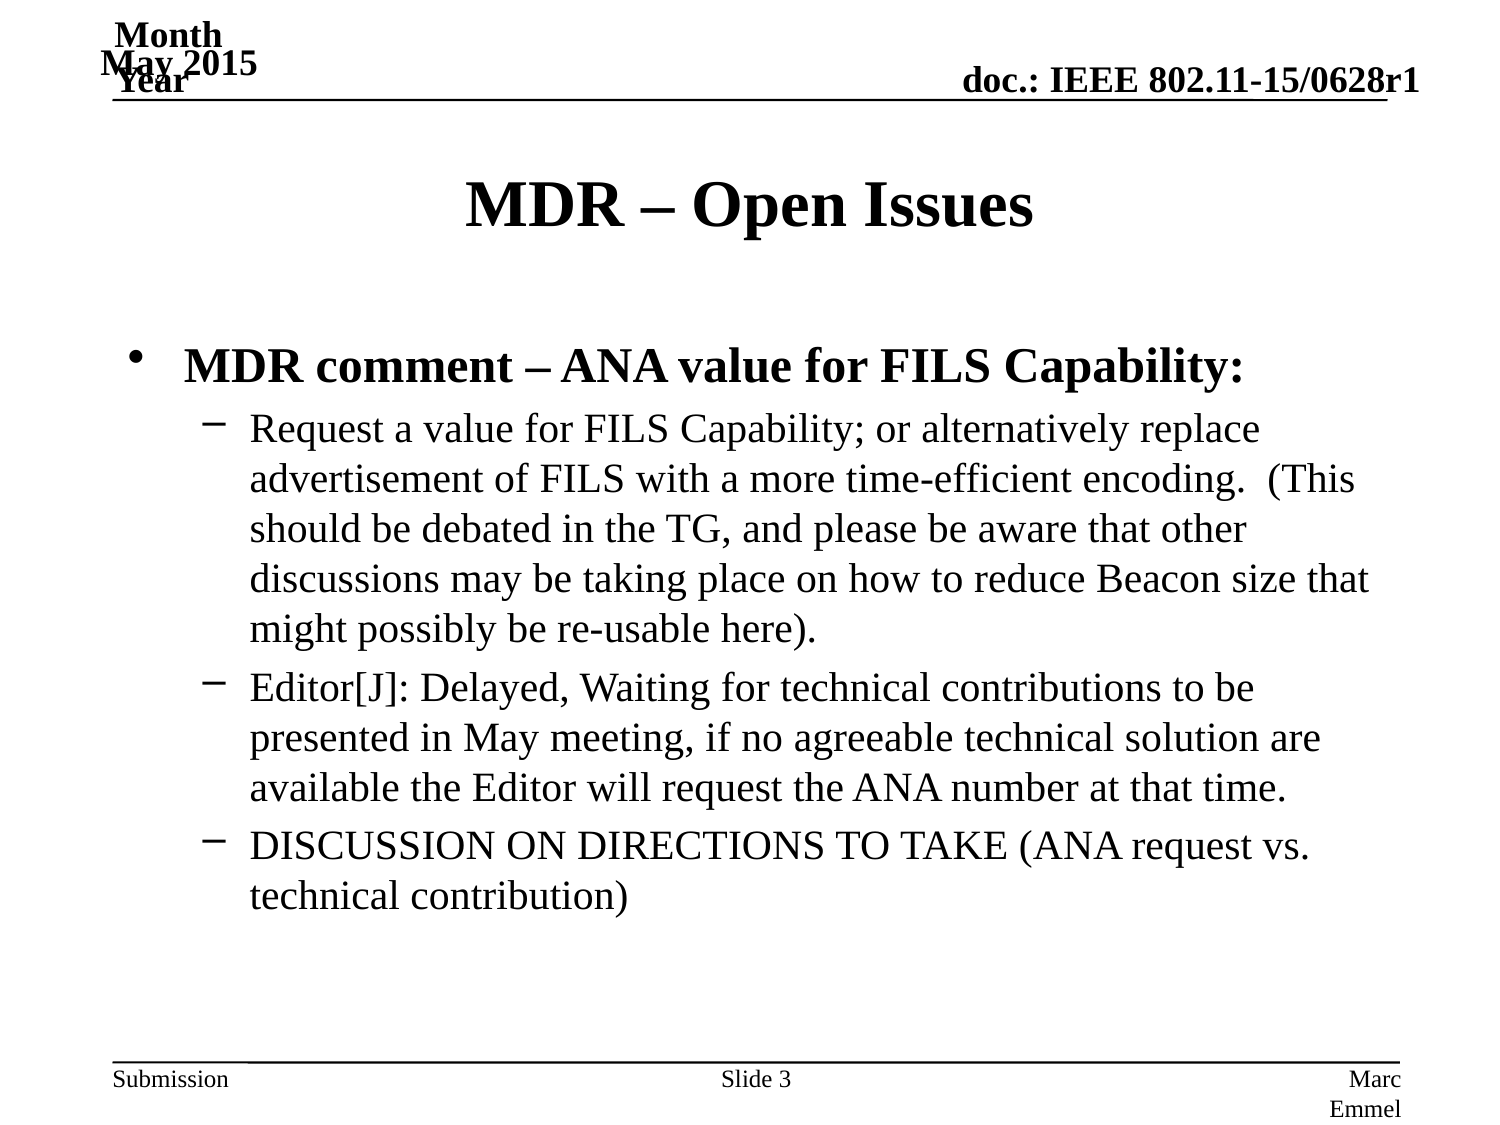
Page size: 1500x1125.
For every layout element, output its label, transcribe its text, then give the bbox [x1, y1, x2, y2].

list MDR comment – ANA value for FILS Capability: Request a value for FILS Capability; or alternatively replace advertisement of FILS with a more time-efficient encoding. (This should be debated in the TG, and please be aware that other discussions may be taking place on how to reduce Beacon size that might possibly be re-usable here). Editor[J]: Delayed, Waiting for technical contributions to be presented in May meeting, if no agreeable technical solution are available the Editor will request the ANA number at that time. DISCUSSION ON DIRECTIONS TO TAKE (ANA request vs. technical contribution) [112, 324, 1388, 1001]
footer Marc Emmelmann, SELF [1324, 1061, 1402, 1093]
slide_number Month Year [114, 54, 274, 101]
slide_number Slide 3 [712, 1061, 800, 1093]
title MDR – Open Issues [112, 112, 1388, 288]
